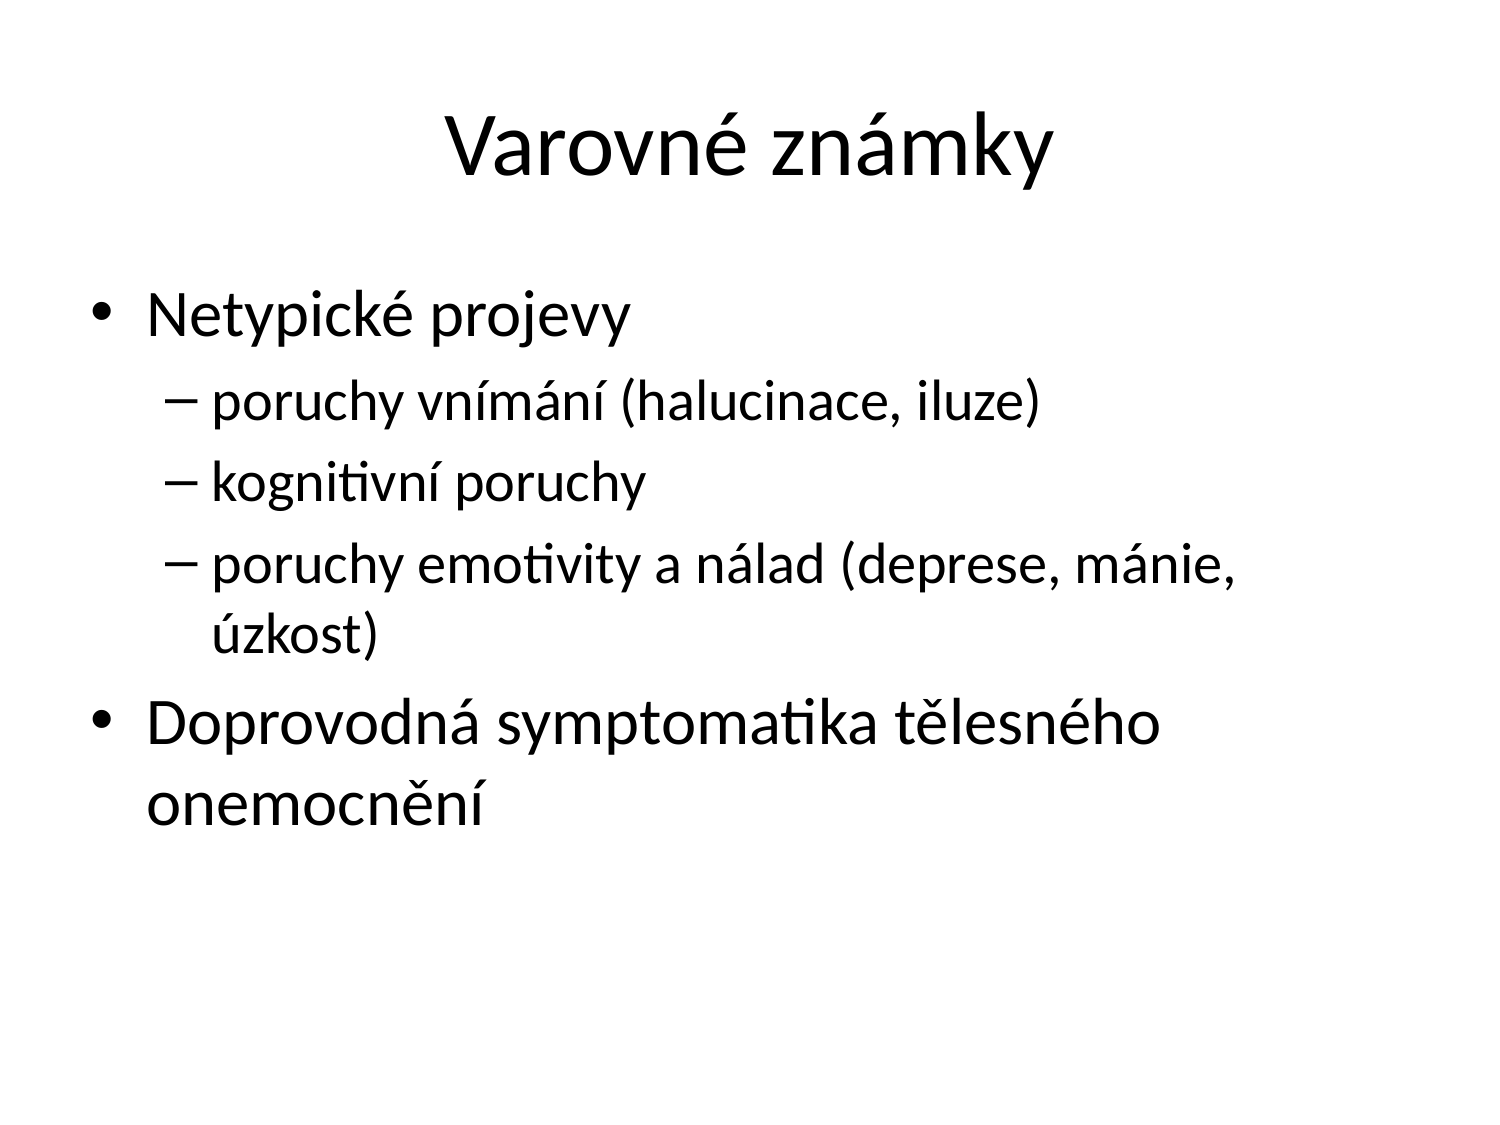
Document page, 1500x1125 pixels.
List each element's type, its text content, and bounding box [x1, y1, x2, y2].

title Varovné známky [75, 45, 1425, 233]
list Netypické projevy poruchy vnímání (halucinace, iluze) kognitivní poruchy poruchy emotivity a nálad (deprese, mánie, úzkost) Doprovodná symptomatika tělesného onemocnění [75, 262, 1425, 1005]
